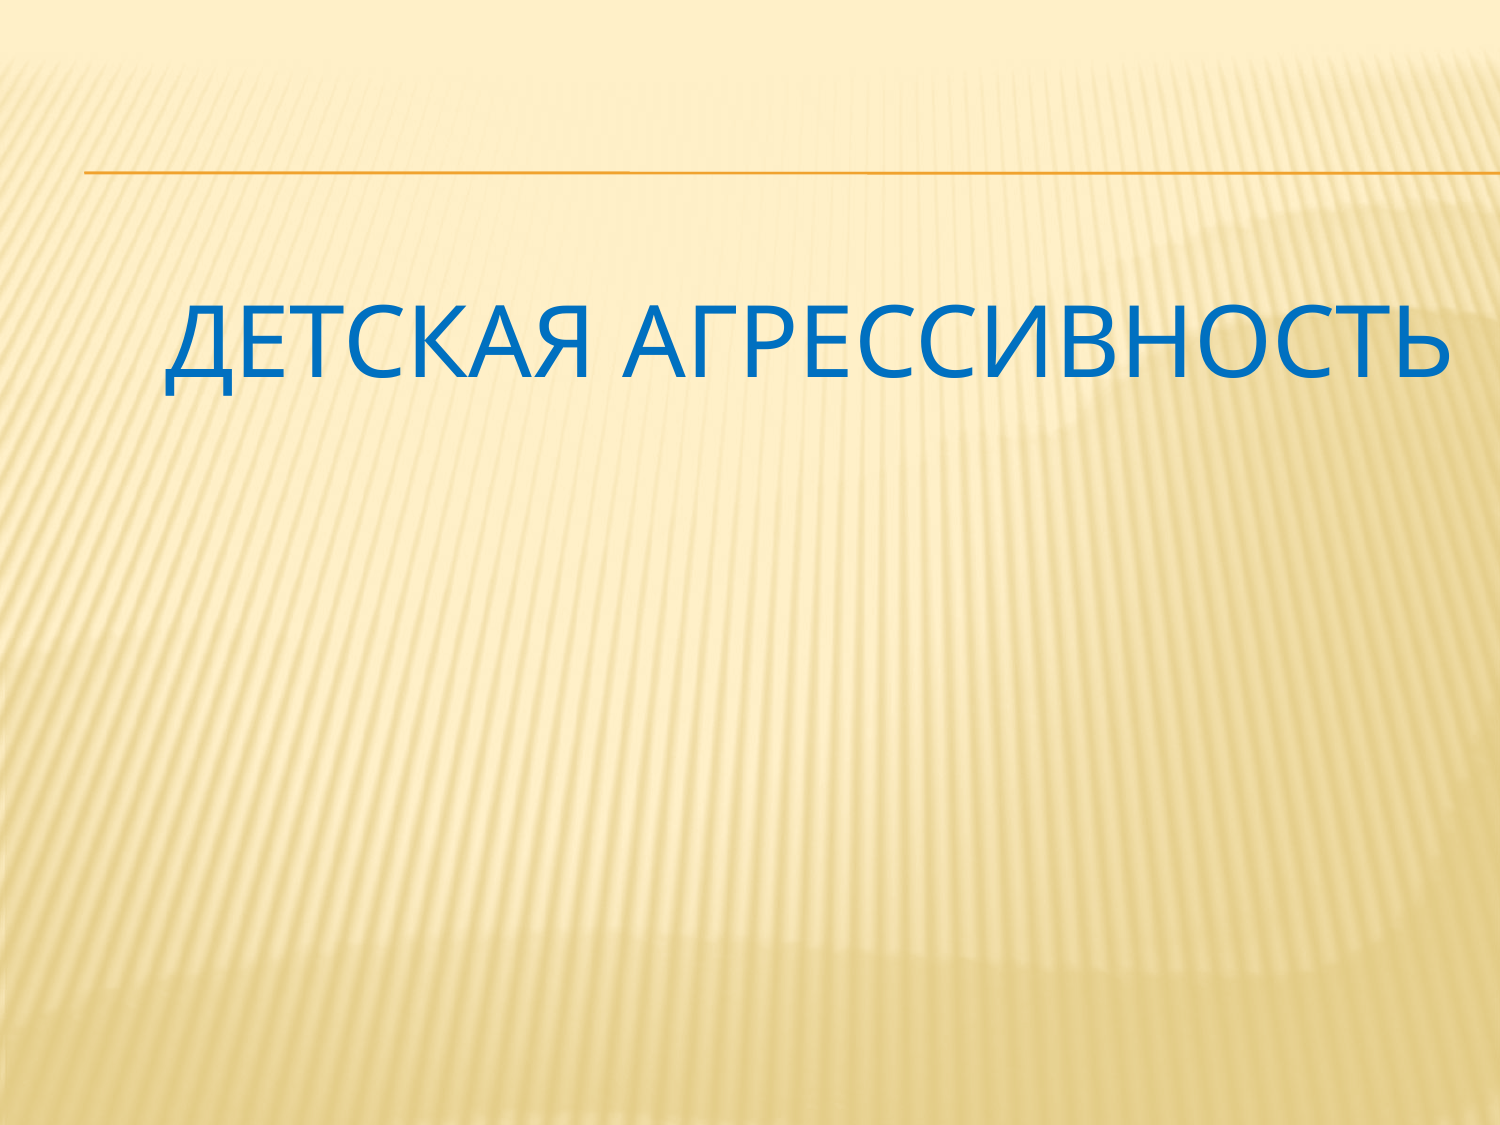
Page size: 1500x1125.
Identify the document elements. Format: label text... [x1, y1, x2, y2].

title Детская агрессивность [49, 269, 1475, 645]
